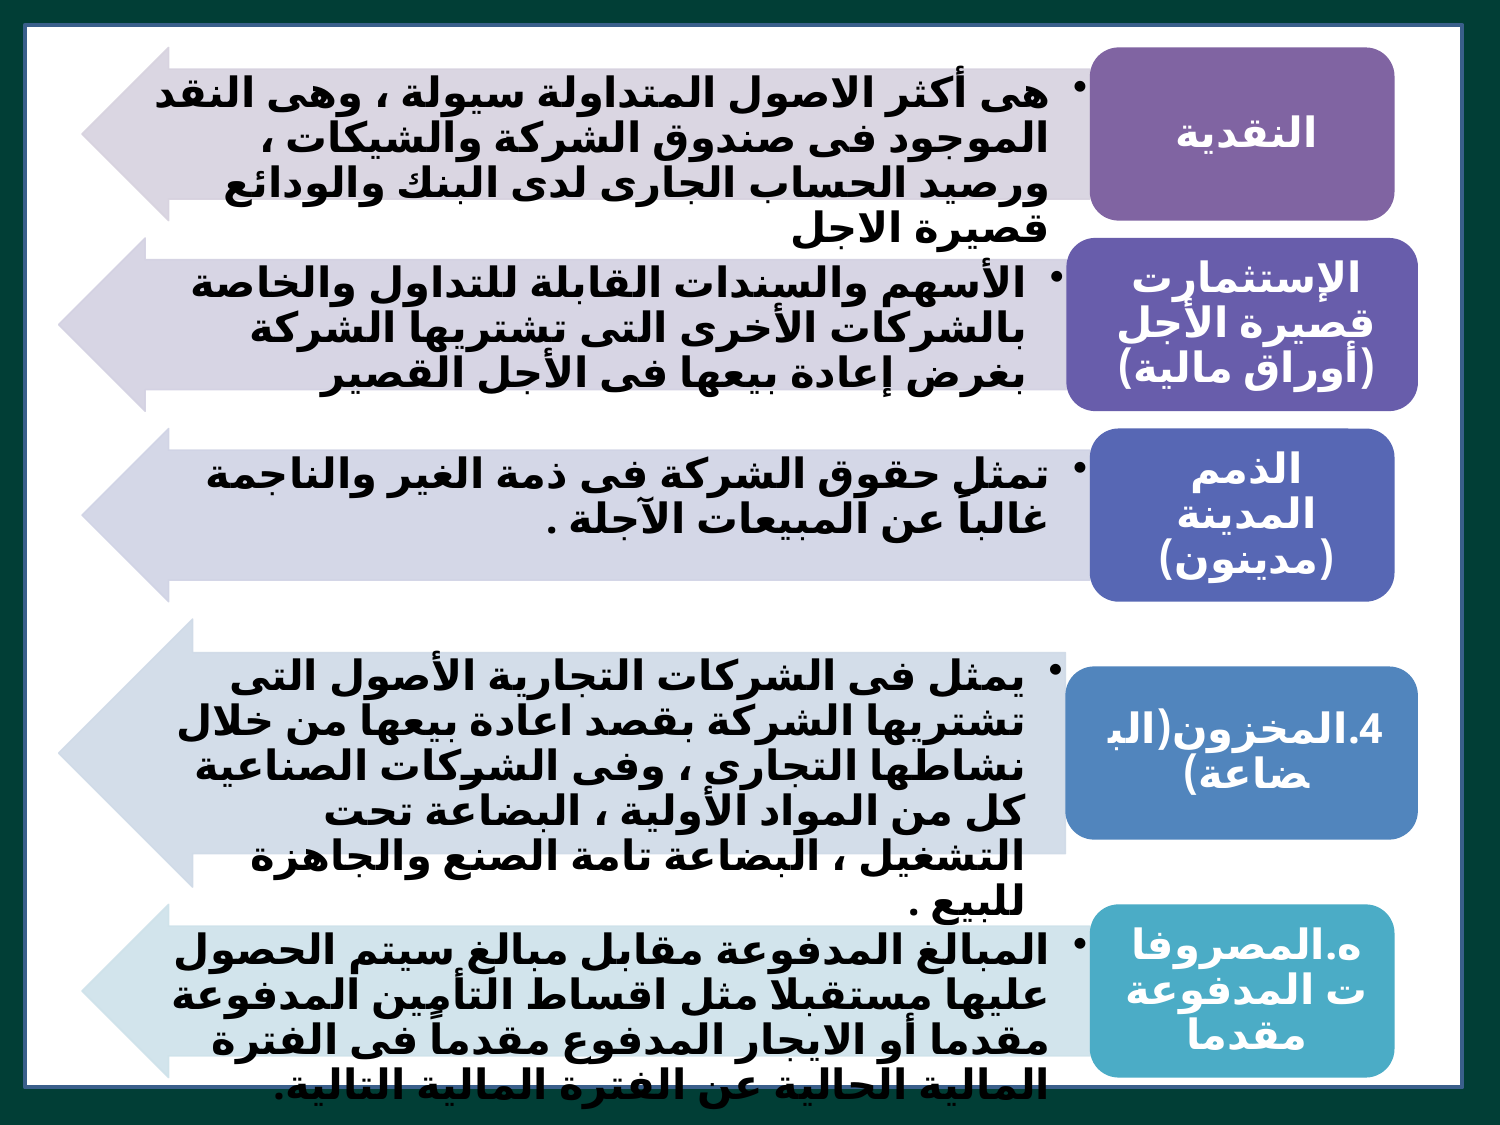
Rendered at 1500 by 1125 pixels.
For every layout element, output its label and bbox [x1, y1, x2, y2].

text_box [0, 0, 1500, 1125]
text_box [23, 23, 1464, 1089]
text_box [34, 46, 1442, 1079]
